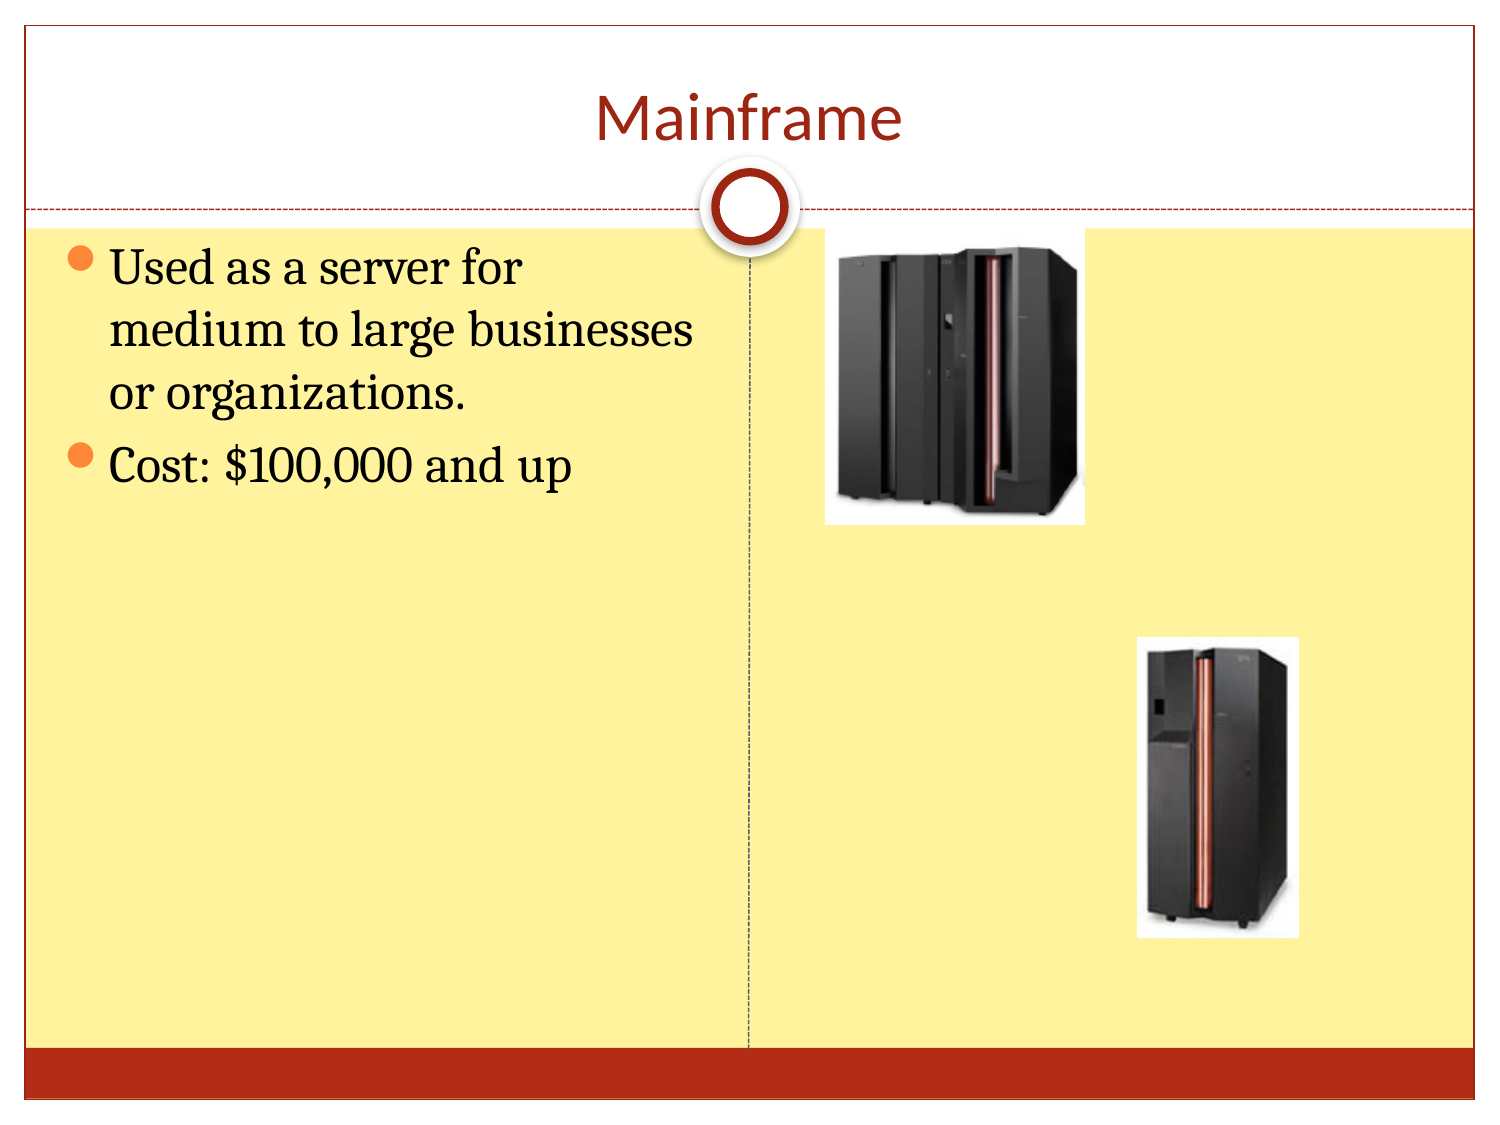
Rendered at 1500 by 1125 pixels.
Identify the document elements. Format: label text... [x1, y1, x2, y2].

picture [1137, 637, 1299, 938]
list Used as a server for medium to large businesses or organizations. Cost: $100,000 and up [49, 224, 712, 993]
title Mainframe [49, 37, 1450, 162]
picture [824, 224, 1085, 526]
